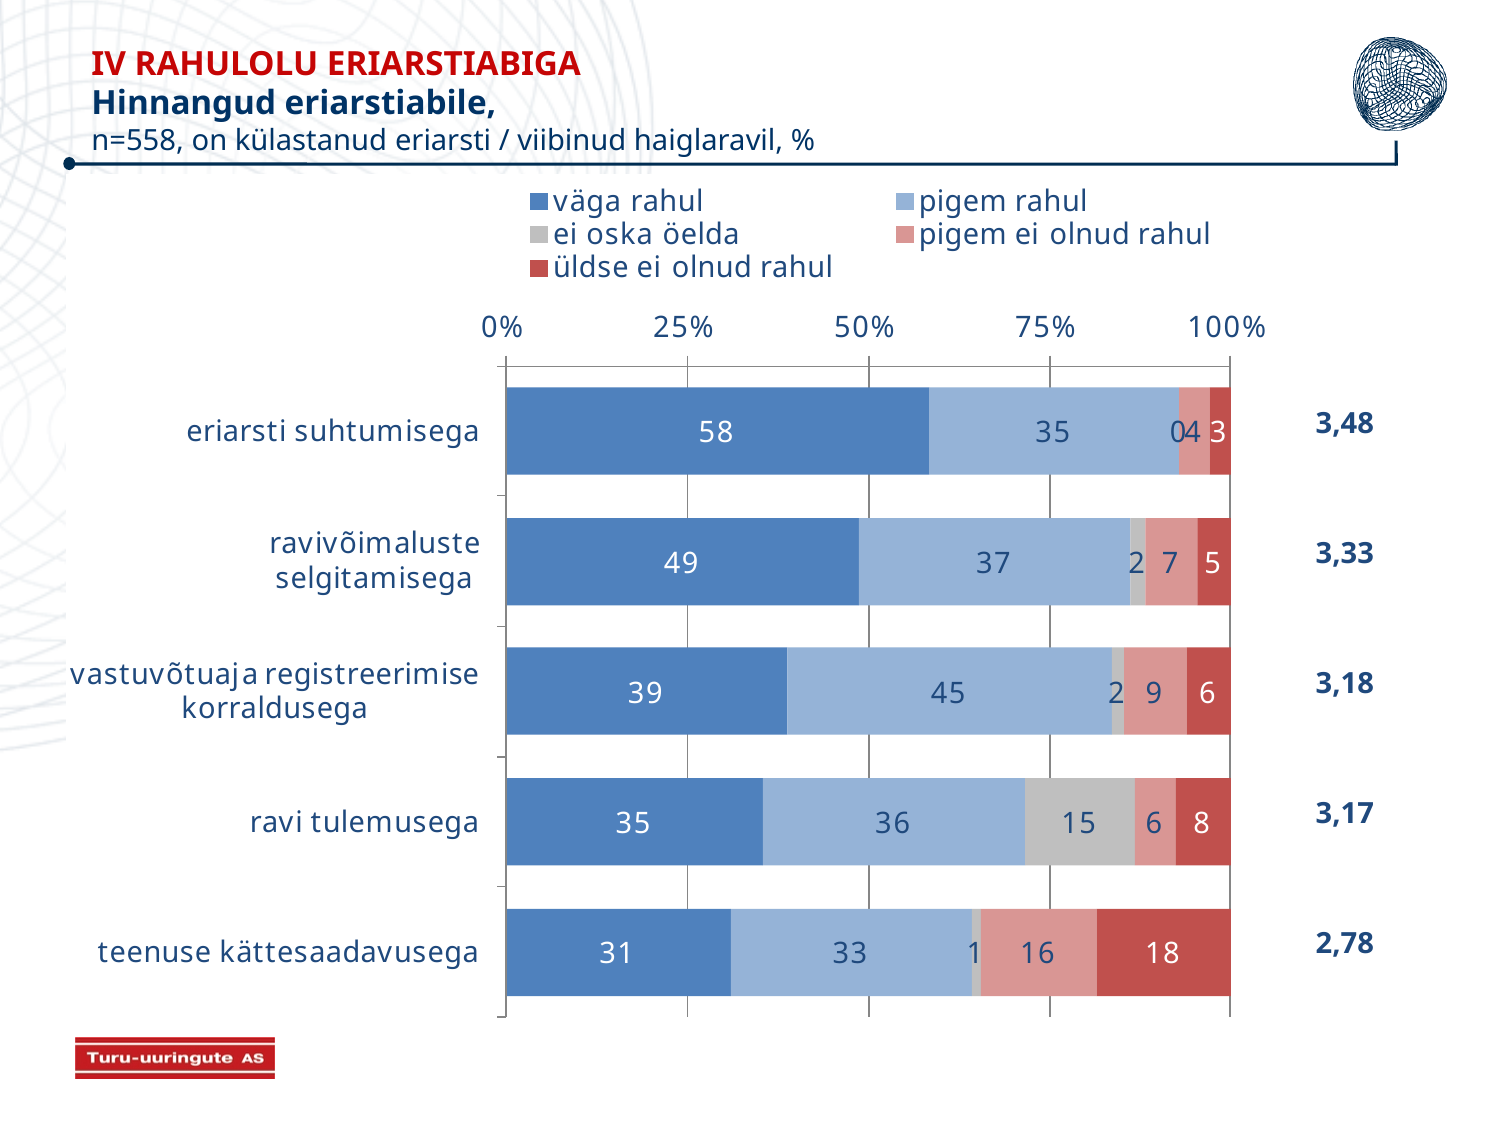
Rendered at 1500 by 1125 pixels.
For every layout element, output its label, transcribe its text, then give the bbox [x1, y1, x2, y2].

picture [0, 0, 1500, 1125]
text_box 3,48 3,33 3,18 3,17 2,78 [1299, 397, 1447, 967]
text_box IV RAHULOLU ERIARSTIABIGA Hinnangud eriarstiabile, n=558, on külastanud eriarsti / viibinud haiglaravil, % [76, 42, 1306, 156]
